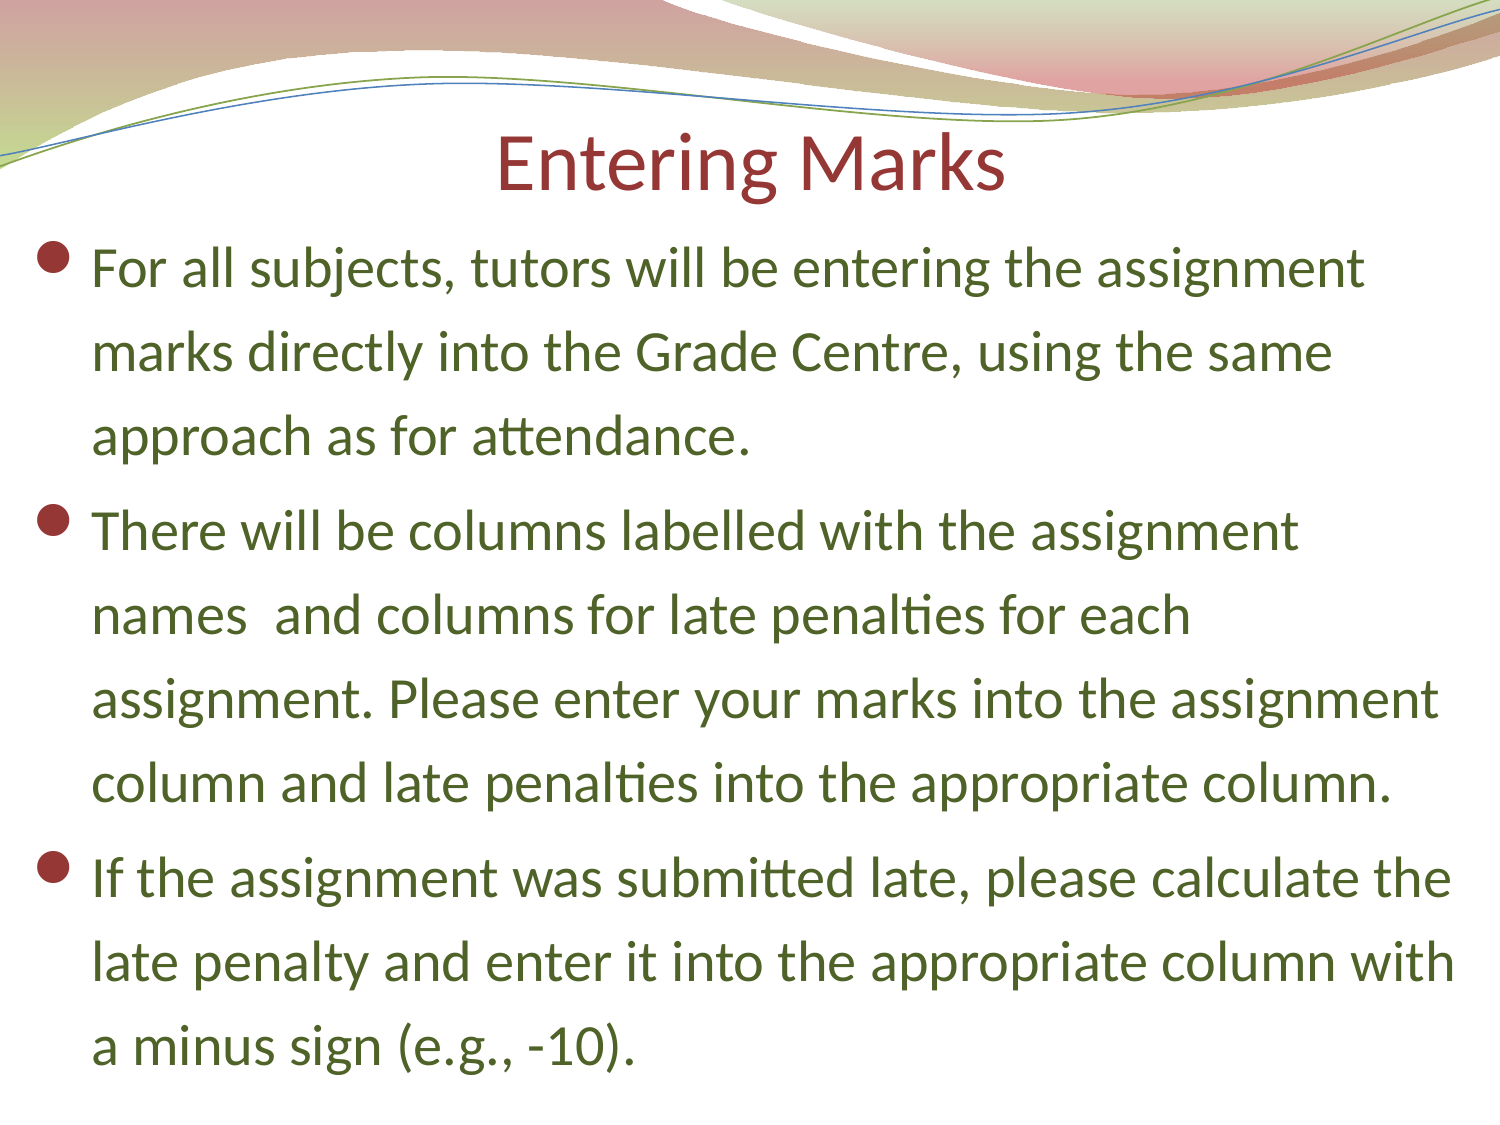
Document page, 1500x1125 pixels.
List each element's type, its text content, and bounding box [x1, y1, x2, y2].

title Entering Marks [76, 89, 1427, 207]
list For all subjects, tutors will be entering the assignment marks directly into the Grade Centre, using the same approach as for attendance. There will be columns labelled with the assignment names and columns for late penalties for each assignment. Please enter your marks into the assignment column and late penalties into the appropriate column. If the assignment was submitted late, please calculate the late penalty and enter it into the appropriate column with a minus sign (e.g., -10). [17, 207, 1483, 1102]
